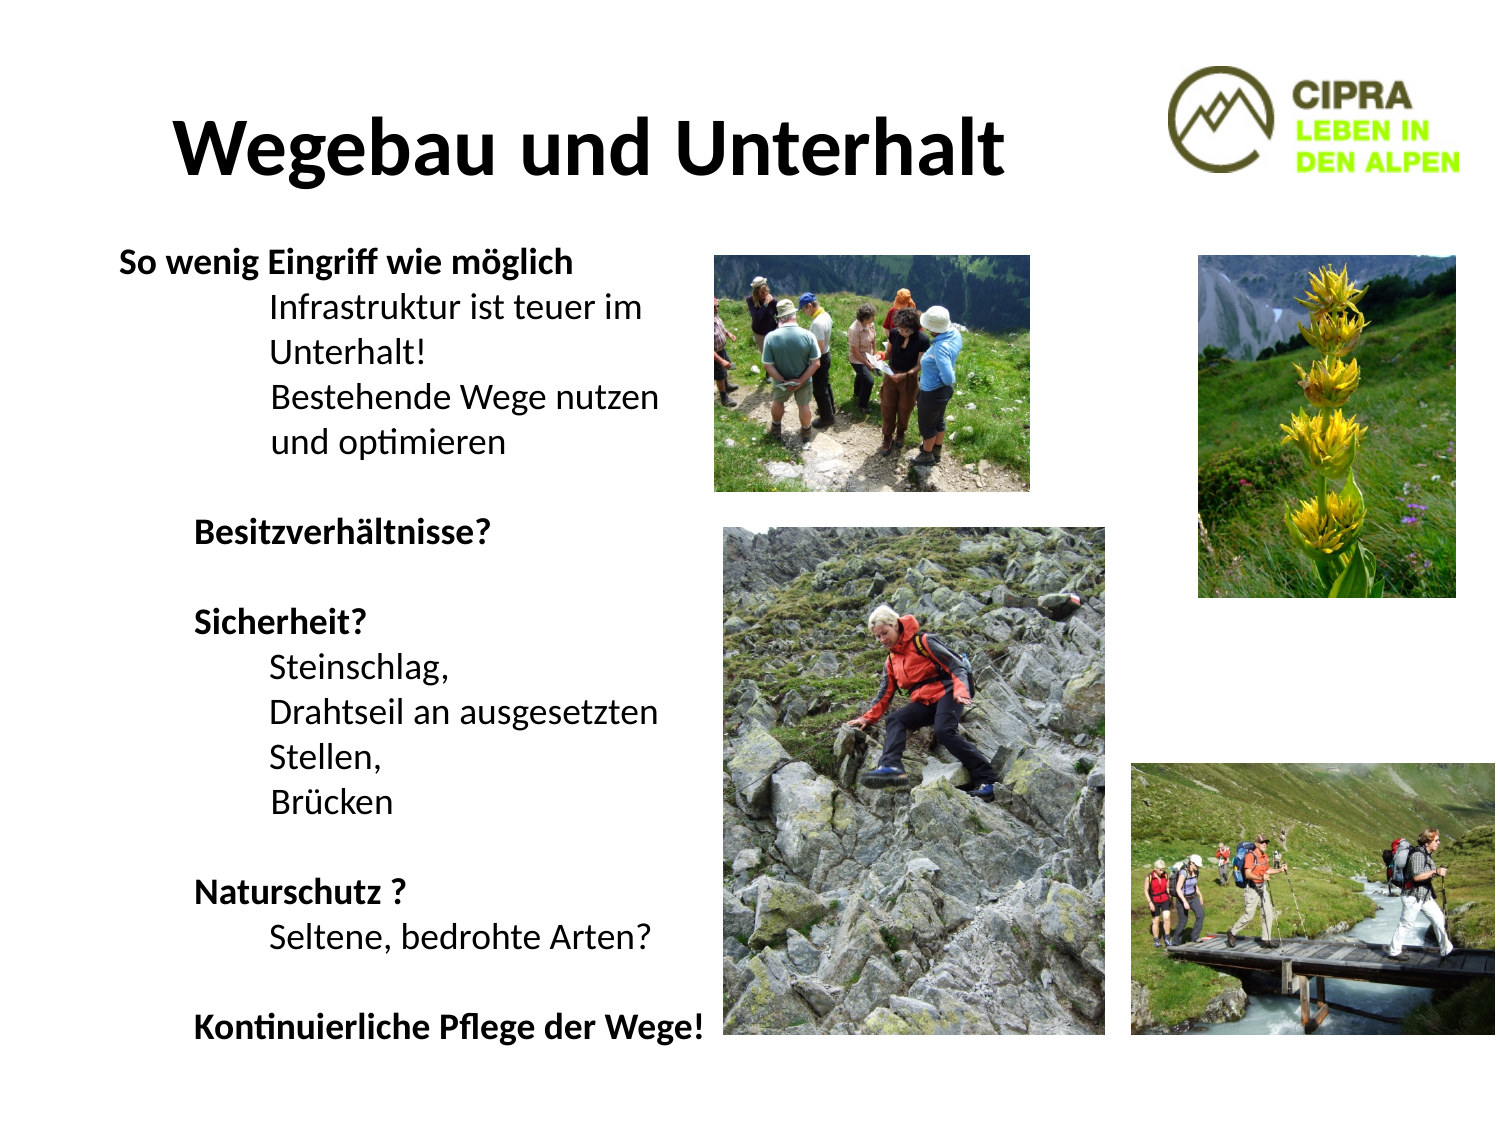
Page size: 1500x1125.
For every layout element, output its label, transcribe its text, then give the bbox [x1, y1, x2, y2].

picture [1167, 66, 1459, 173]
text_box So wenig Eingriff wie möglich Infrastruktur ist teuer im Unterhalt! Bestehende Wege nutzen und optimieren Besitzverhältnisse? Sicherheit? Steinschlag, Drahtseil an ausgesetzten Stellen, Brücken Naturschutz ? Seltene, bedrohte Arten? Kontinuierliche Pflege der Wege! [29, 184, 750, 1055]
picture [714, 255, 1030, 492]
picture [723, 526, 1105, 1036]
title Wegebau und Unterhalt [75, 45, 1425, 233]
picture [1198, 255, 1456, 599]
picture [1131, 763, 1495, 1036]
